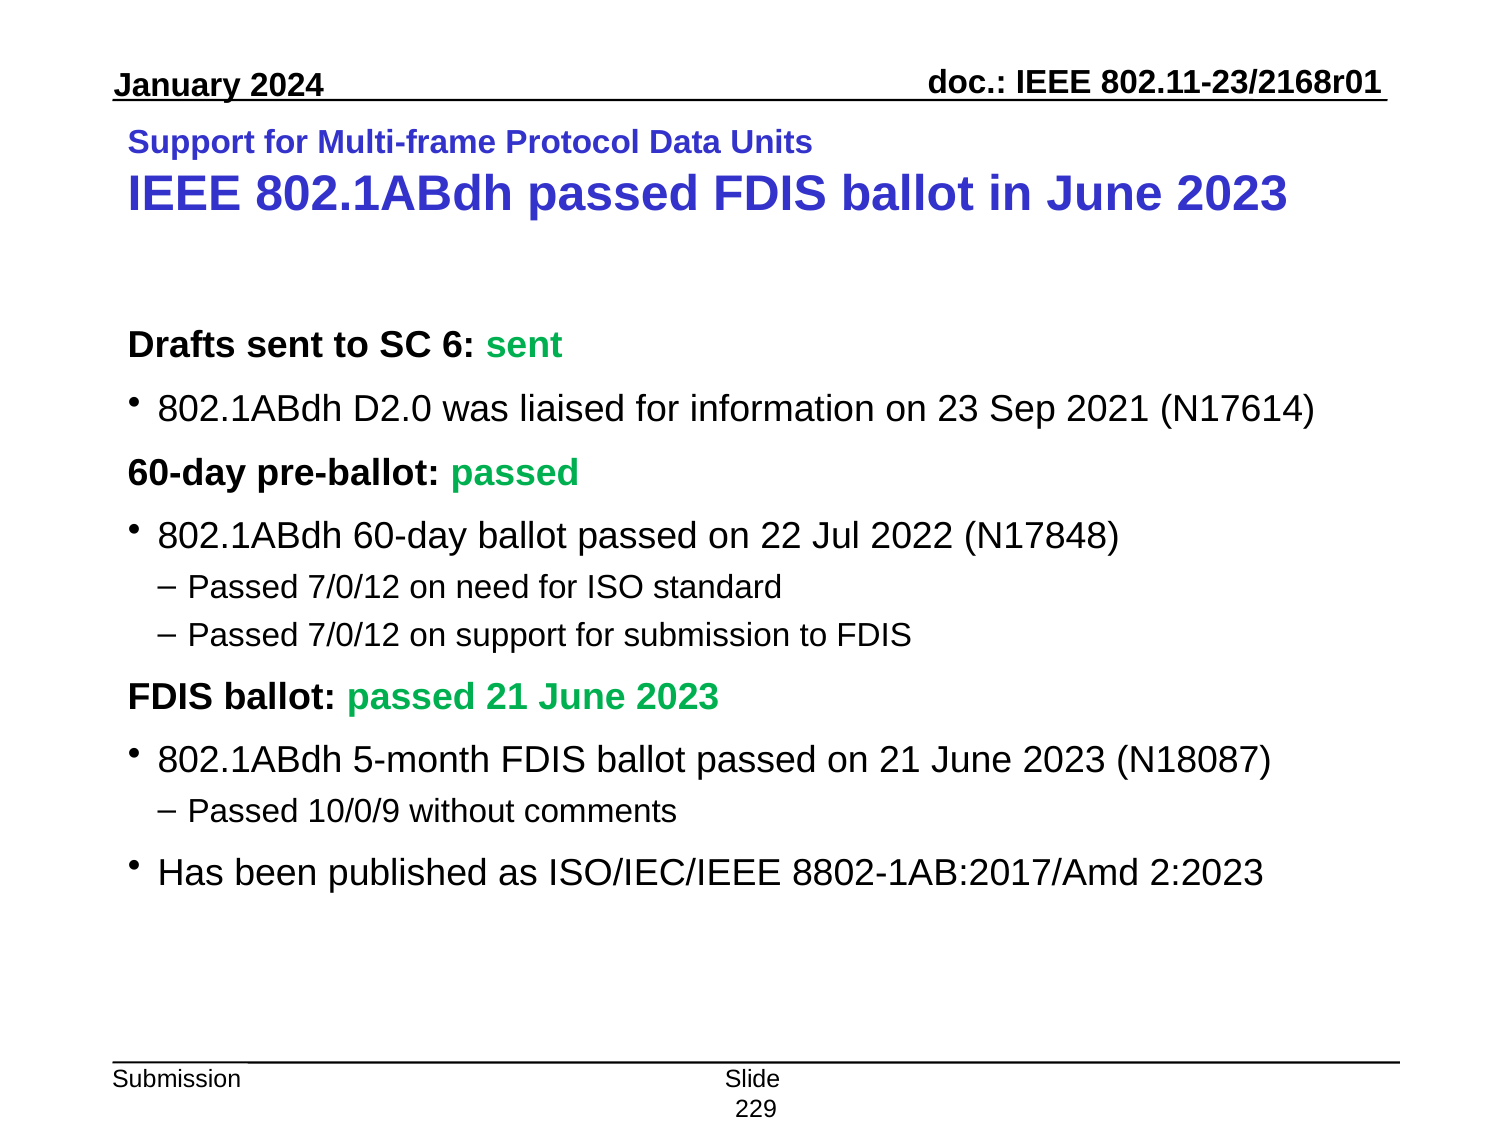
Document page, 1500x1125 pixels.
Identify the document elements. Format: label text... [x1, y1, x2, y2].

title Support for Multi-frame Protocol Data Units IEEE 802.1ABdh passed FDIS ballot in June 2023 [112, 112, 1388, 288]
list Drafts sent to SC 6: sent 802.1ABdh D2.0 was liaised for information on 23 Sep 2021 (N17614) 60-day pre-ballot: passed 802.1ABdh 60-day ballot passed on 22 Jul 2022 (N17848) Passed 7/0/12 on need for ISO standard Passed 7/0/12 on support for submission to FDIS FDIS ballot: passed 21 June 2023 802.1ABdh 5-month FDIS ballot passed on 21 June 2023 (N18087) Passed 10/0/9 without comments Has been published as ISO/IEC/IEEE 8802-1AB:2017/Amd 2:2023 [112, 312, 1388, 988]
slide_number Slide 229 [709, 1061, 803, 1093]
